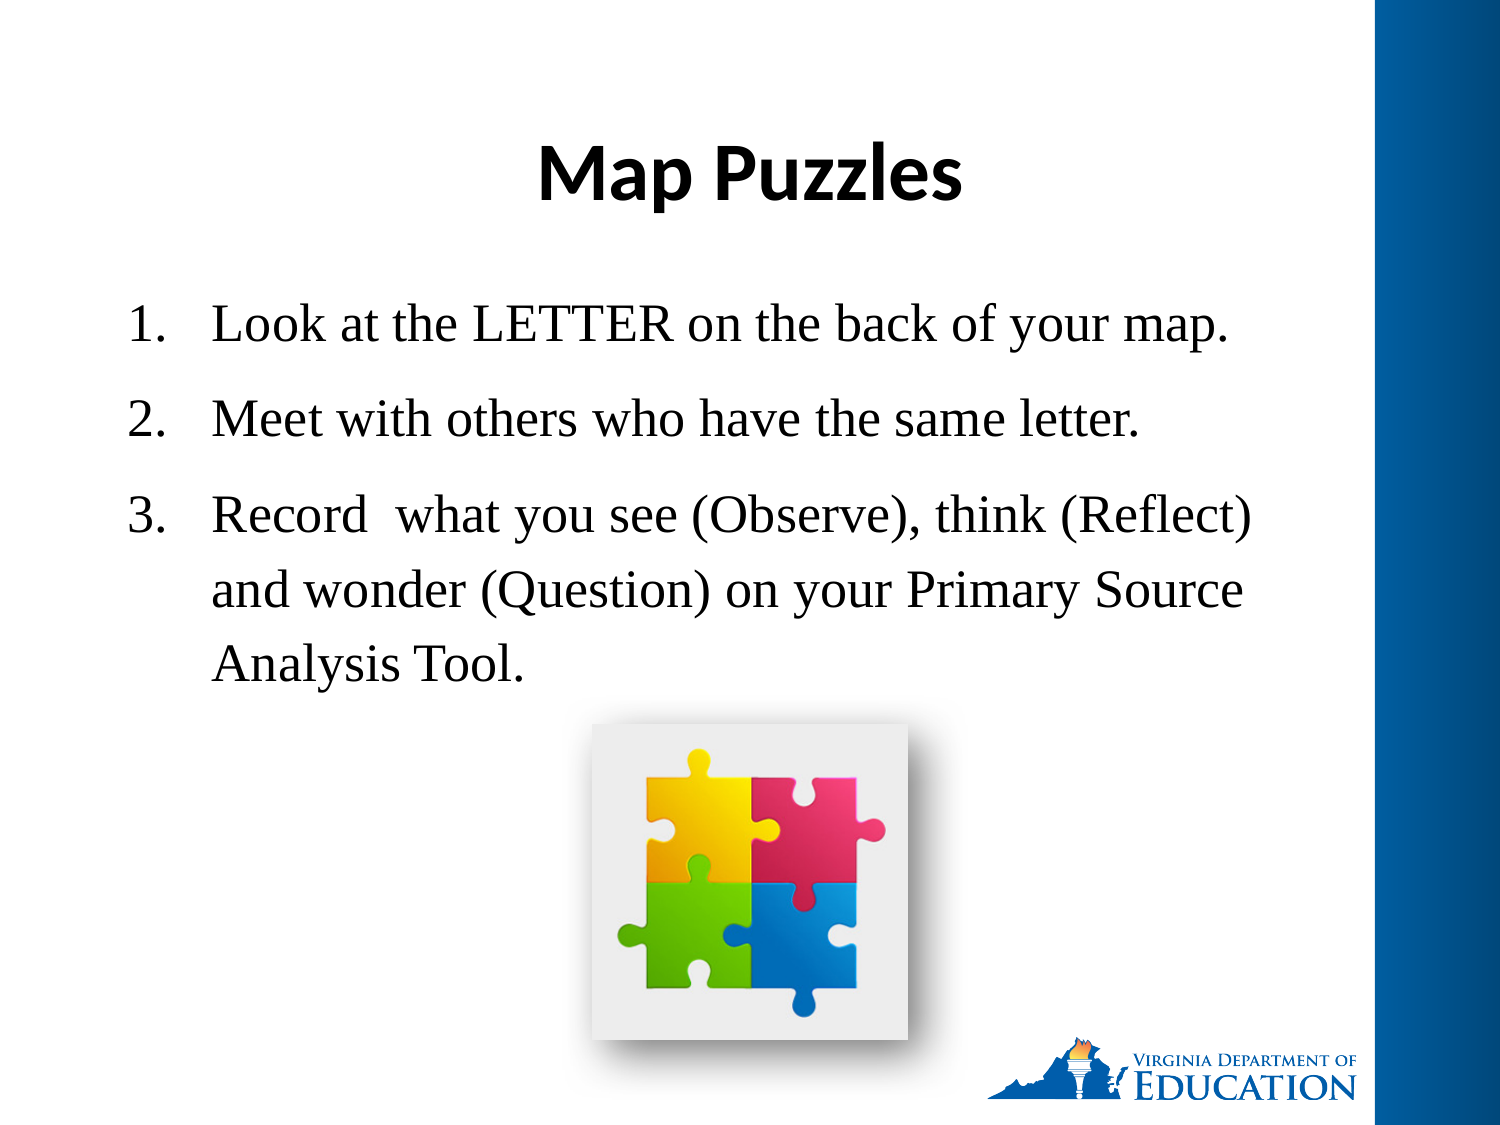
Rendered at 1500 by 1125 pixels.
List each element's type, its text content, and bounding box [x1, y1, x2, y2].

picture [987, 1037, 1357, 1100]
picture [592, 724, 908, 1041]
list Look at the LETTER on the back of your map. Meet with others who have the same letter. Record what you see (Observe), think (Reflect) and wonder (Question) on your Primary Source Analysis Tool. [75, 262, 1313, 1078]
title Map Puzzles [75, 45, 1425, 233]
